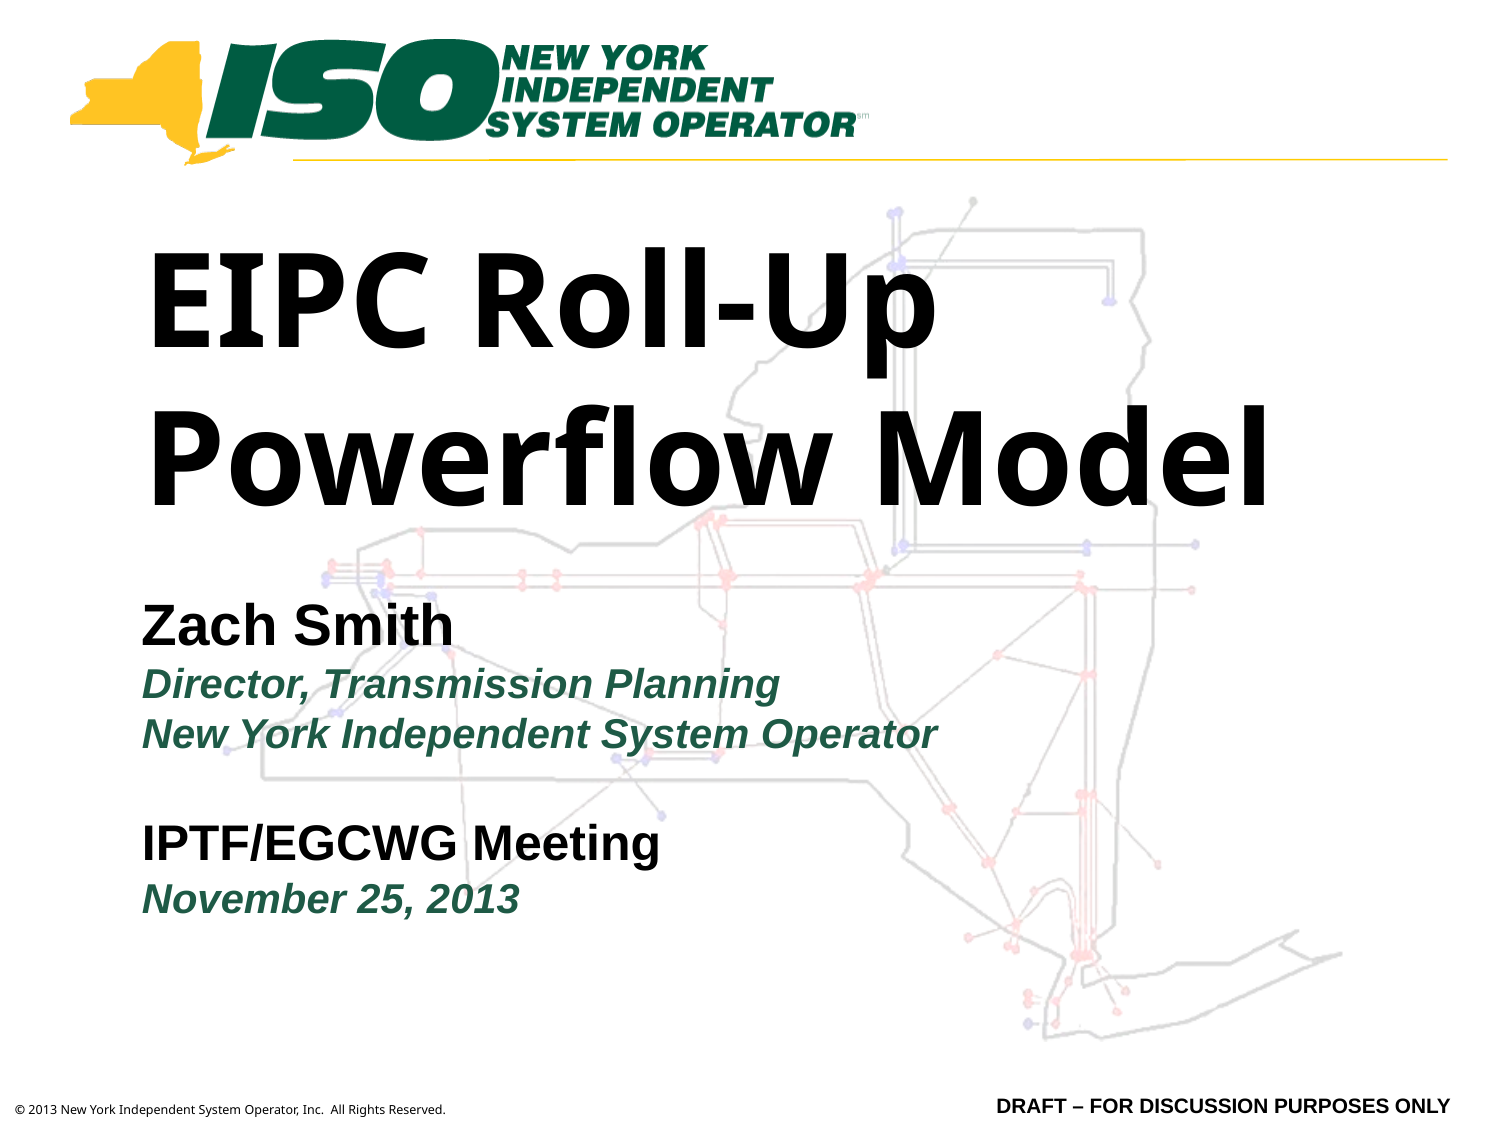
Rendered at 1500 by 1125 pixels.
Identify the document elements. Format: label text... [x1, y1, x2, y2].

title EIPC Roll-Up Powerflow Model [142, 206, 1394, 539]
text_box IPTF/EGCWG Meeting November 25, 2013 [111, 787, 1403, 945]
text_box Zach Smith Director, Transmission Planning New York Independent System Operator [127, 579, 970, 765]
picture [70, 39, 869, 166]
